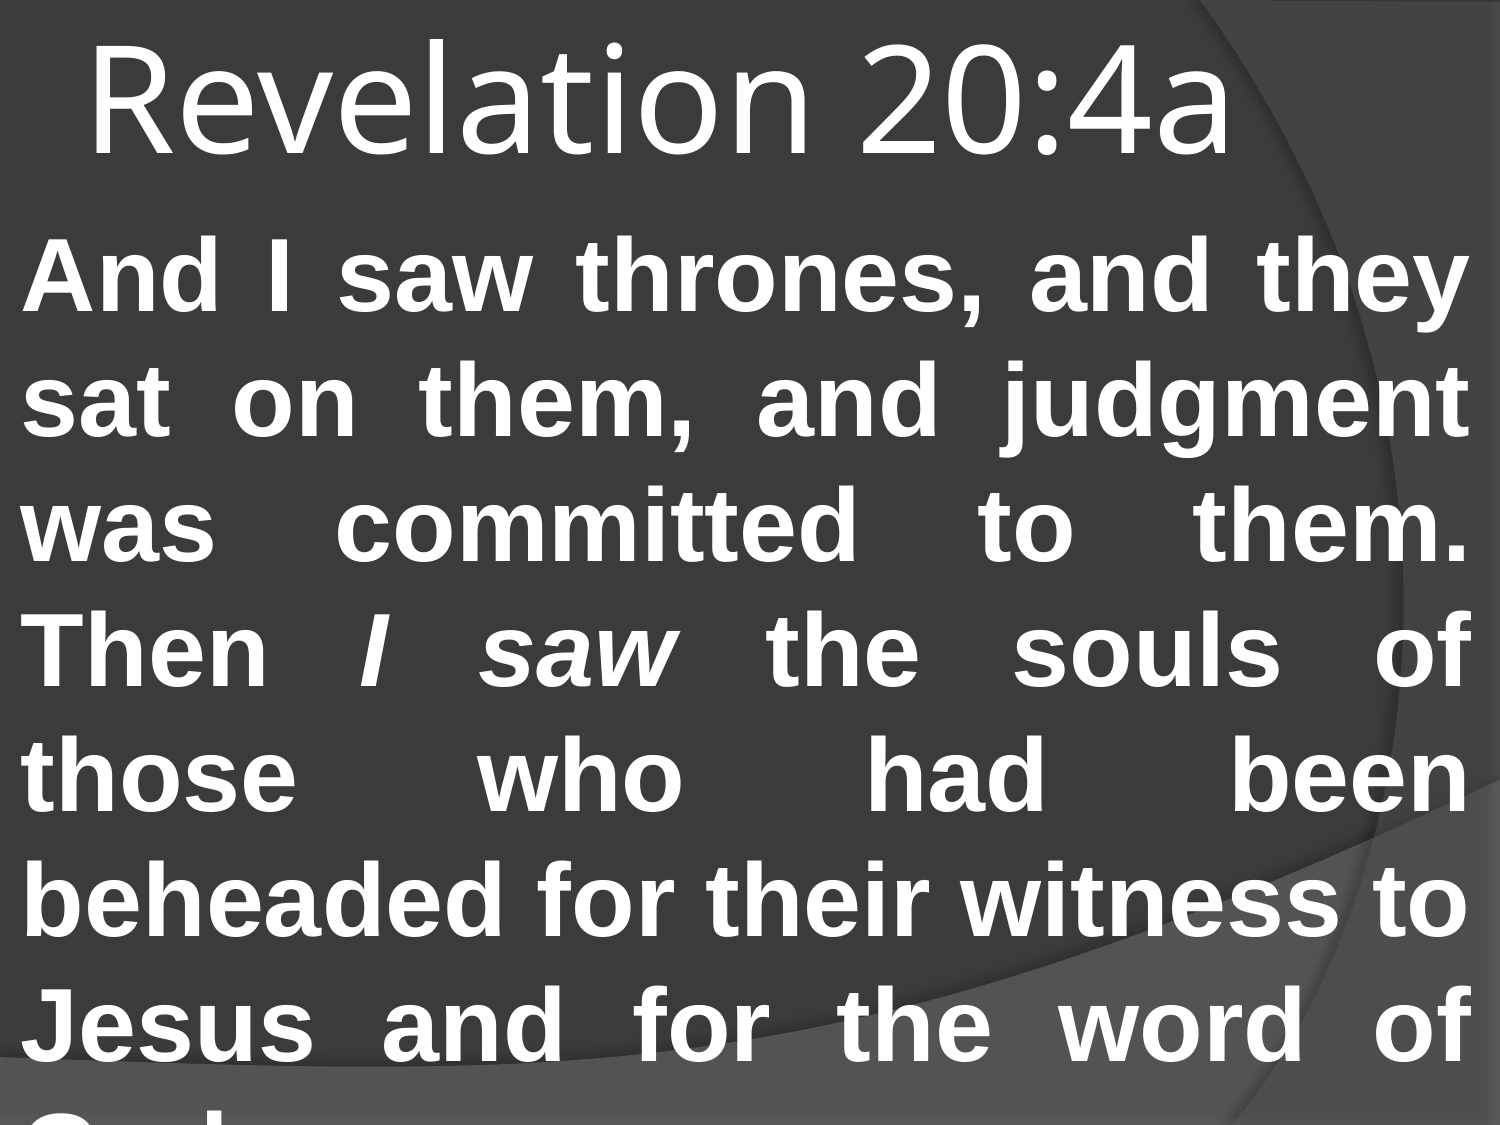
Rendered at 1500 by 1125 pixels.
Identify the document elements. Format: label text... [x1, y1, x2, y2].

title Revelation 20:4a [75, 0, 1300, 188]
list And I saw thrones, and they sat on them, and judgment was committed to them. Then I saw the souls of those who had been beheaded for their witness to Jesus and for the word of God, [0, 200, 1488, 1125]
